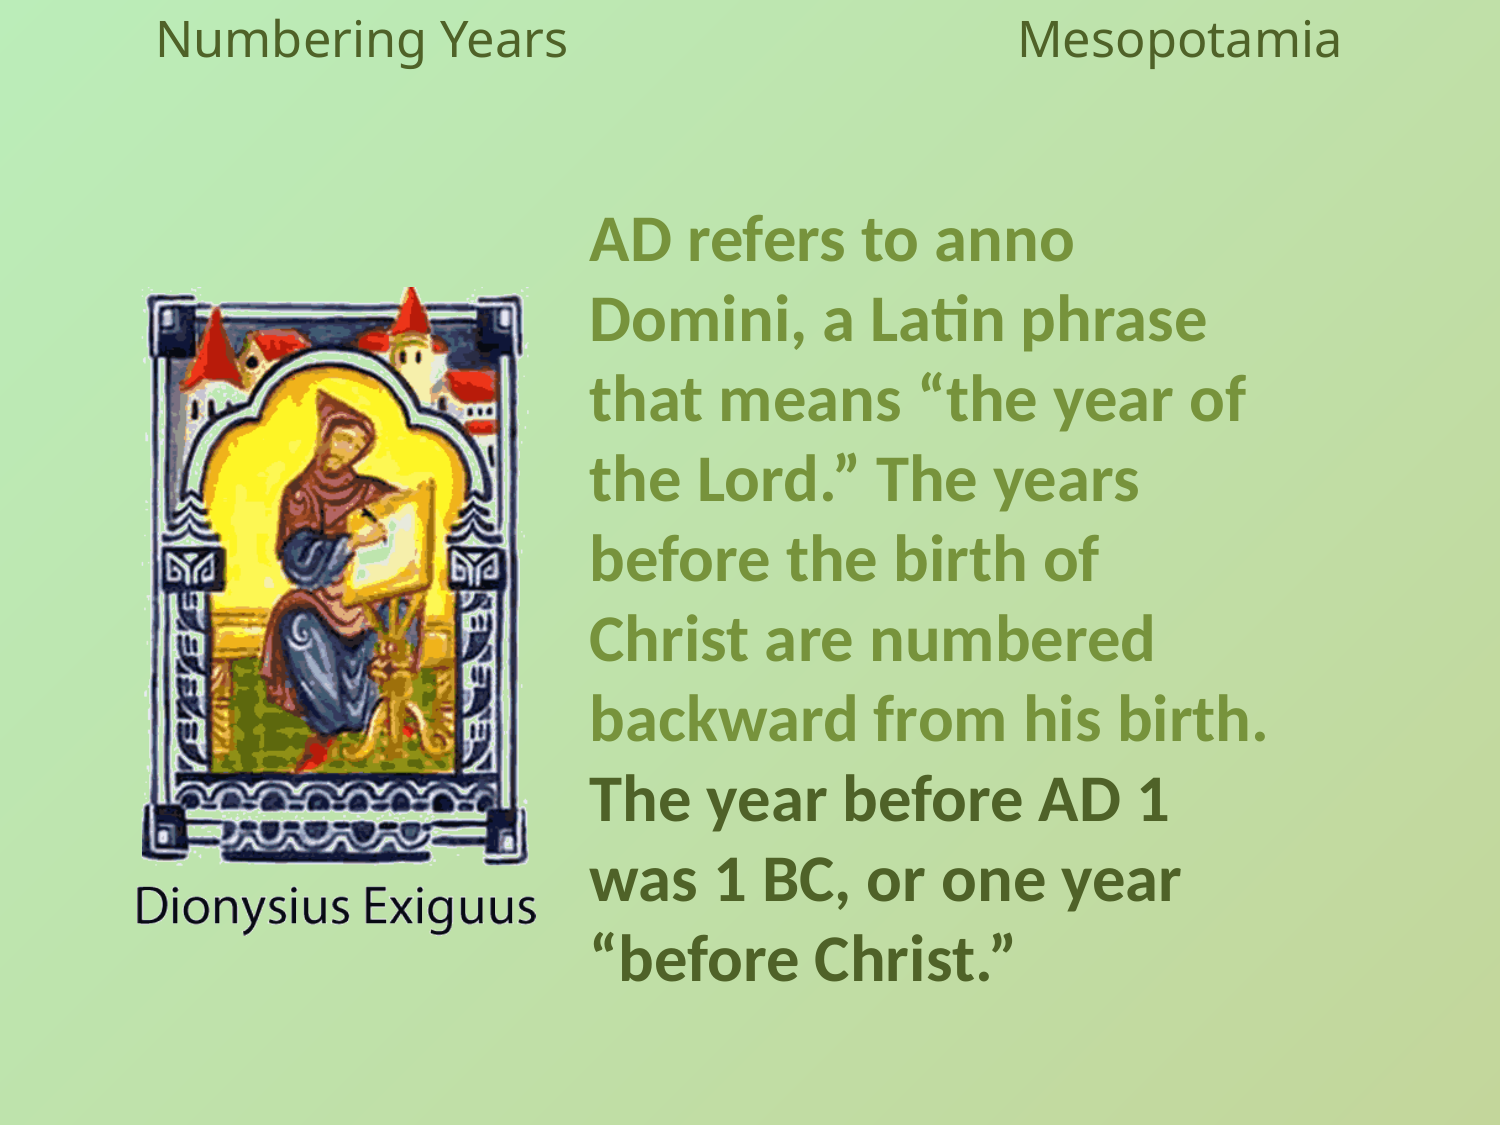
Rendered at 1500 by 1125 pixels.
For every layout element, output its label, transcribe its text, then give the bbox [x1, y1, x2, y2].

text_box Numbering Years Mesopotamia [0, 0, 1500, 76]
text_box AD refers to anno Domini, a Latin phrase that means “the year of the Lord.” The years before the birth of Christ are numbered backward from his birth. The year before AD 1 was 1 BC, or one year “before Christ.” [575, 187, 1288, 1002]
picture [137, 287, 536, 936]
